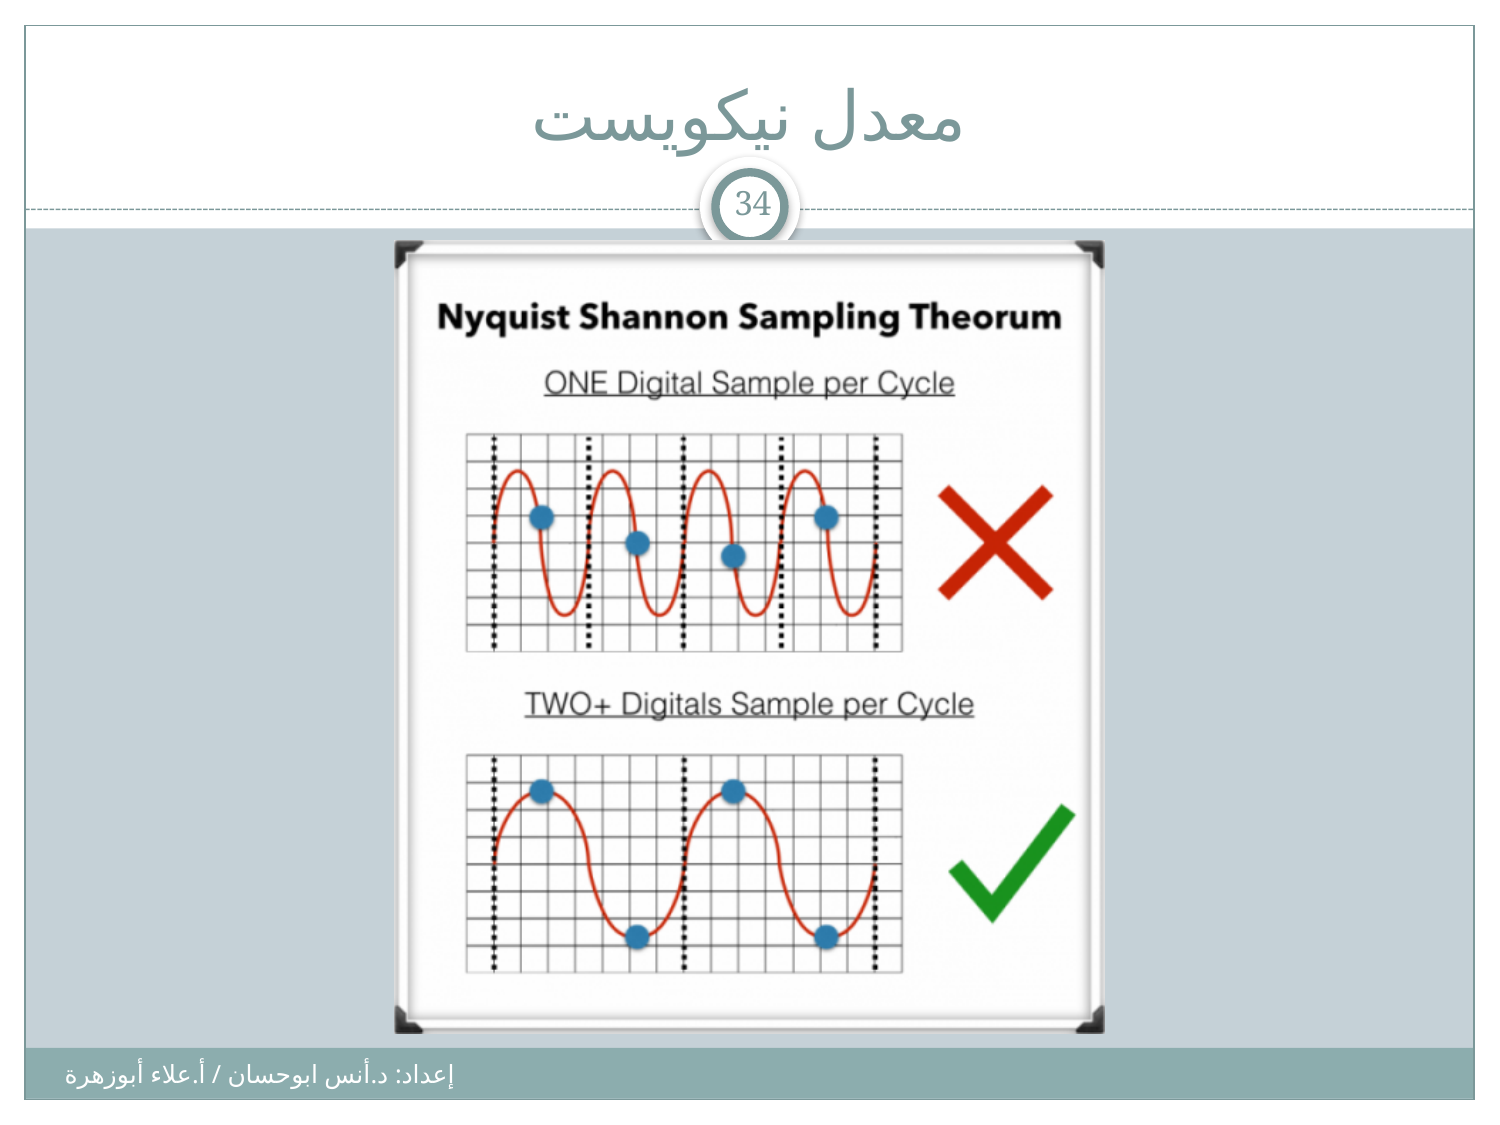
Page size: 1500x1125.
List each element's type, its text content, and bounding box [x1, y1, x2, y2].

title معدل نيكويست [49, 37, 1450, 162]
footer إعداد: د.أنس ابوحسان / أ.علاء أبوزهرة [50, 1051, 638, 1112]
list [393, 240, 1105, 1034]
slide_number 34 [715, 168, 791, 237]
